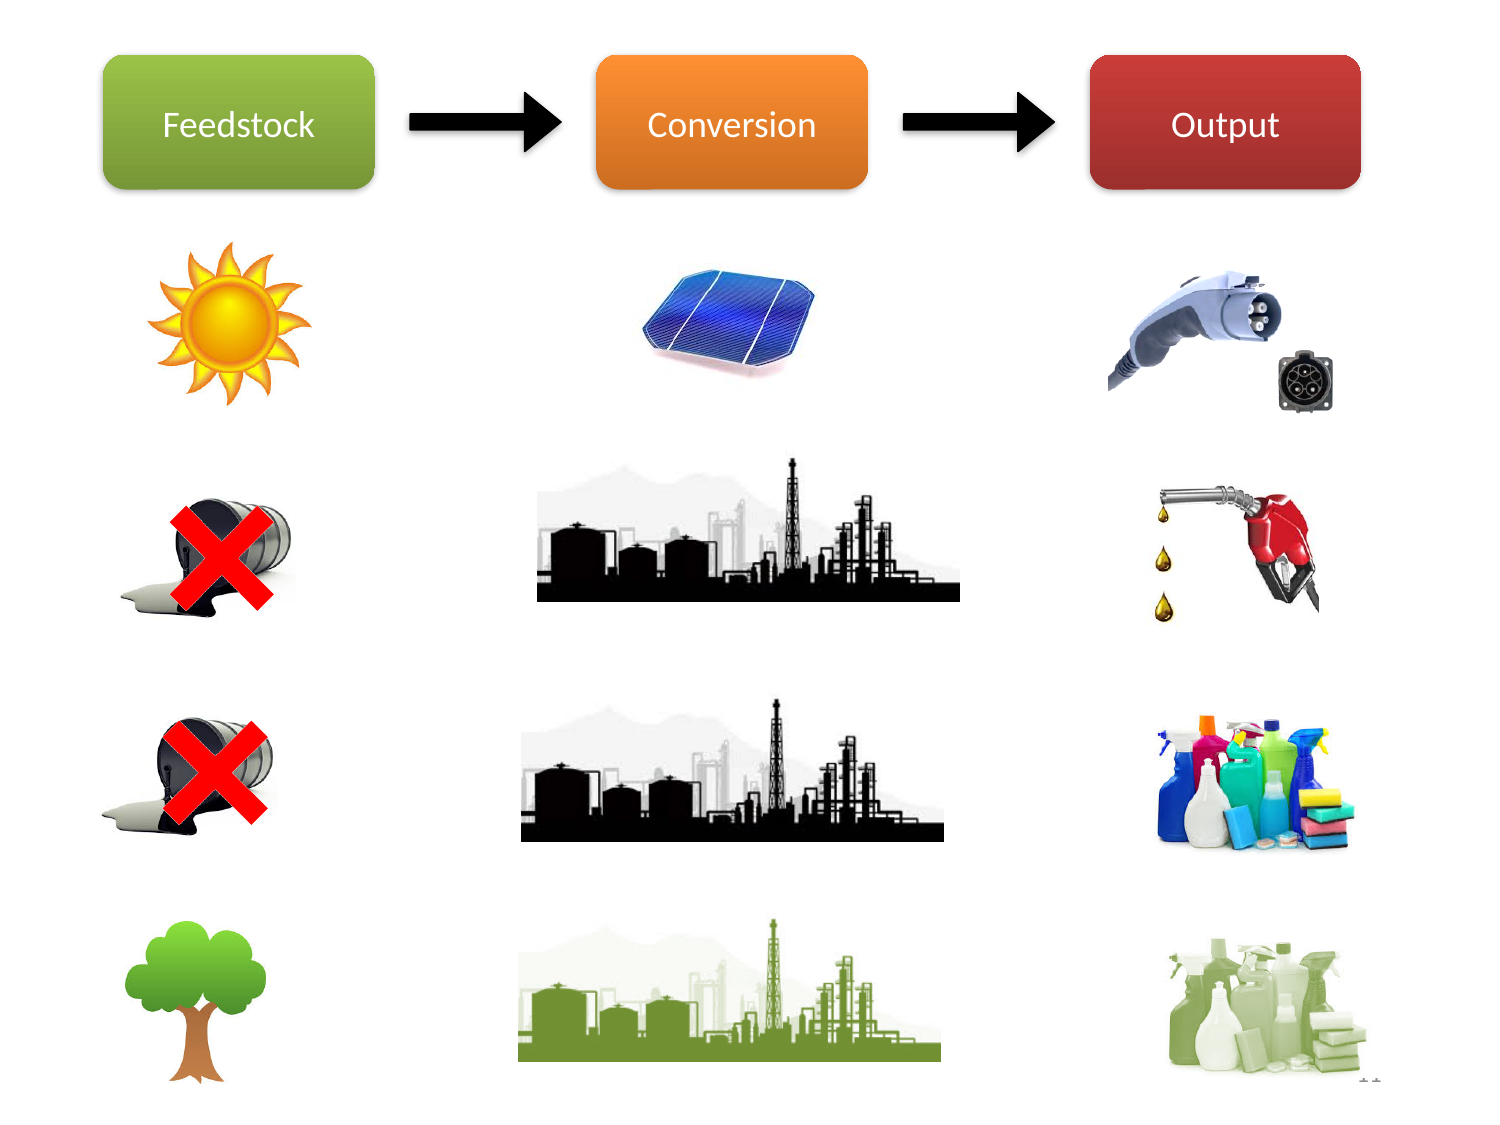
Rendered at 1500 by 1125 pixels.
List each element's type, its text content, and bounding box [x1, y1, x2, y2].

picture [1140, 698, 1377, 855]
text_box [409, 91, 562, 153]
picture [88, 698, 278, 843]
picture [124, 921, 266, 1084]
picture [520, 672, 944, 843]
picture [1132, 479, 1319, 635]
text_box Feedstock [103, 54, 375, 190]
picture [1151, 921, 1389, 1079]
picture [584, 231, 853, 411]
picture [1108, 250, 1344, 421]
slide_number 11 [1059, 1042, 1397, 1103]
text_box Conversion [596, 54, 869, 190]
picture [518, 892, 941, 1063]
picture [537, 432, 961, 602]
picture [147, 241, 312, 406]
picture [106, 479, 297, 624]
text_box [902, 91, 1056, 153]
text_box Output [1089, 54, 1362, 190]
